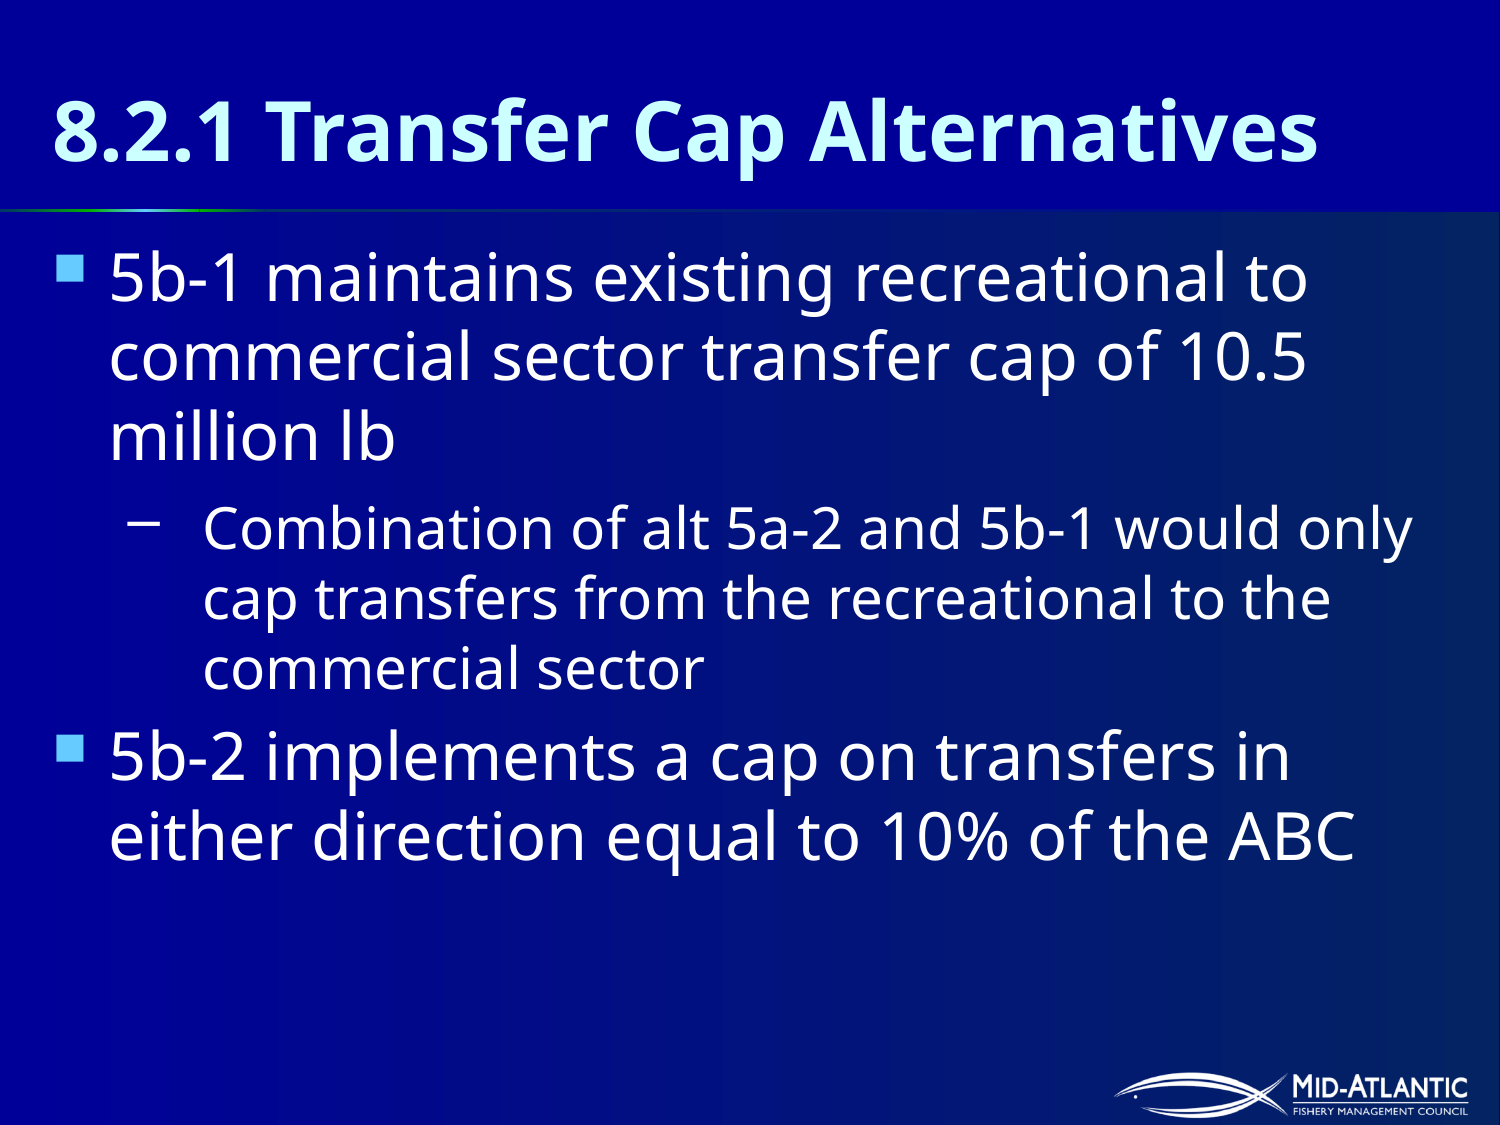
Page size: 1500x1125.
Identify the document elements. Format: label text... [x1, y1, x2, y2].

picture [1110, 1065, 1471, 1125]
title 8.2.1 Transfer Cap Alternatives [37, 20, 1463, 186]
list 5b-1 maintains existing recreational to commercial sector transfer cap of 10.5 million lb Combination of alt 5a-2 and 5b-1 would only cap transfers from the recreational to the commercial sector 5b-2 implements a cap on transfers in either direction equal to 10% of the ABC [37, 226, 1463, 1045]
